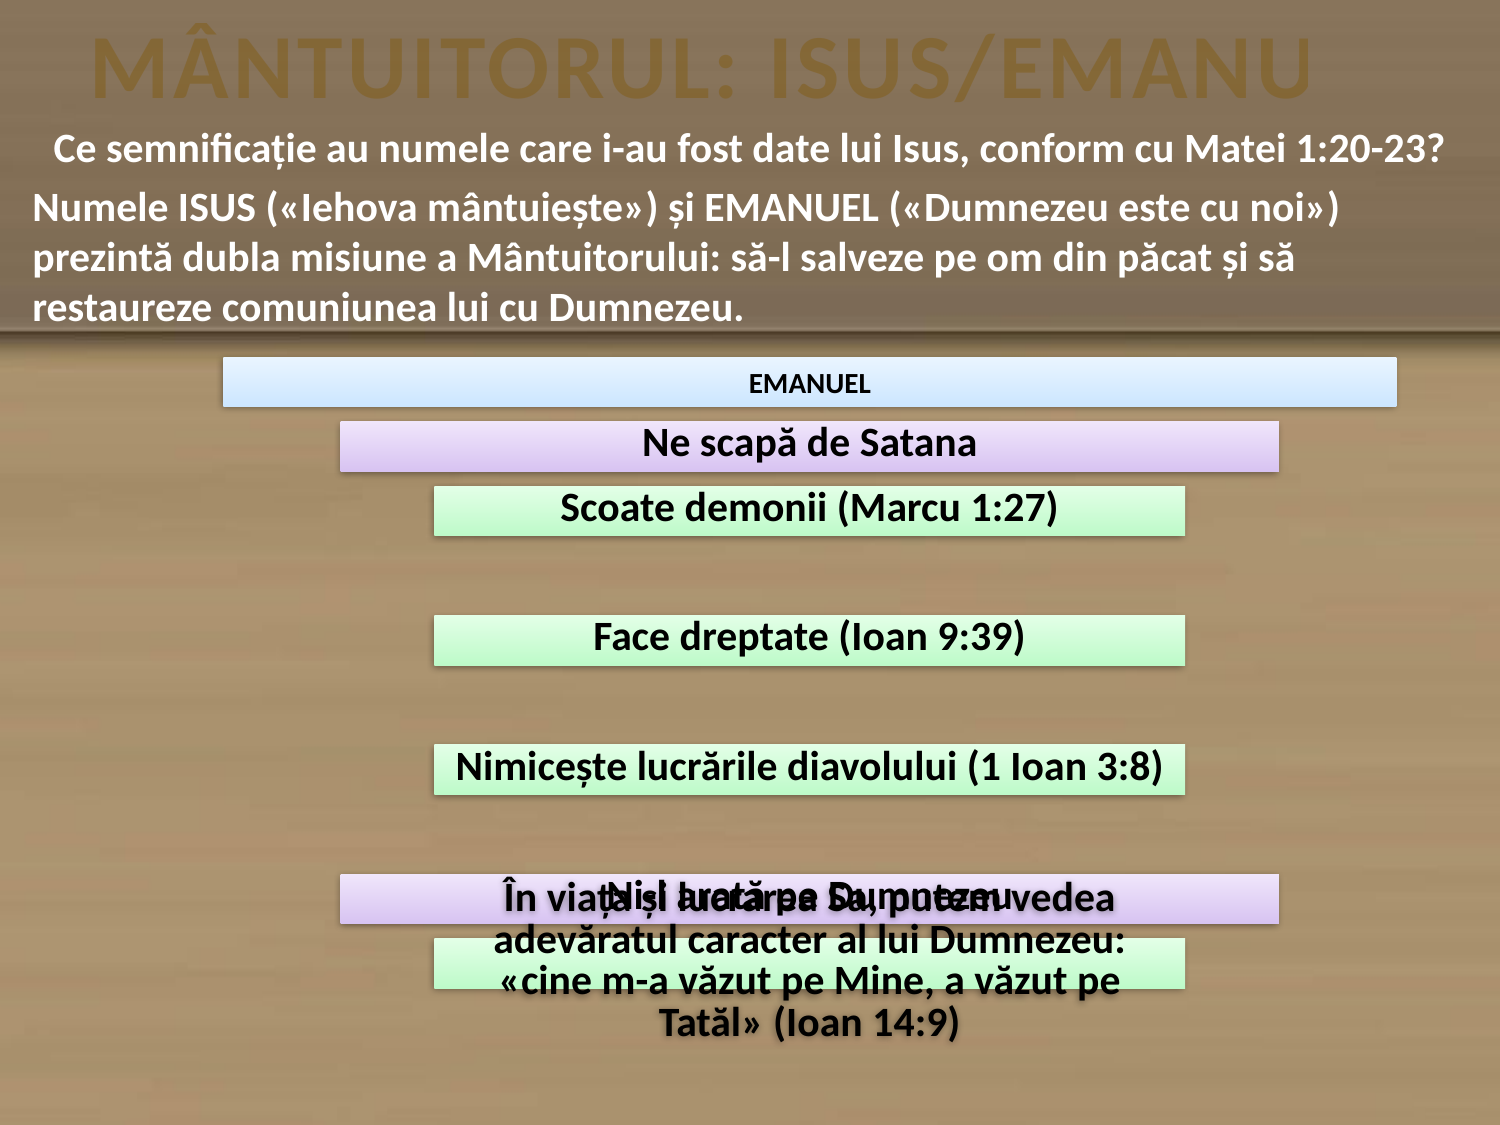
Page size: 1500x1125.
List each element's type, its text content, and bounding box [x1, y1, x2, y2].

text_box Ce semnificație au numele care i-au fost date lui Isus, conform cu Matei 1:20-23? [0, 113, 1500, 179]
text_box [76, 356, 1500, 1118]
text_box Numele ISUS («Iehova mântuiește») și EMANUEL («Dumnezeu este cu noi») prezintă dubla misiune a Mântuitorului: să-l salveze pe om din păcat și să restaureze comuniunea lui cu Dumnezeu. [17, 172, 1471, 338]
picture [0, 179, 1500, 1125]
text_box MÂNTUITORUL: ISUS/EMANUEL [0, 0, 1500, 113]
